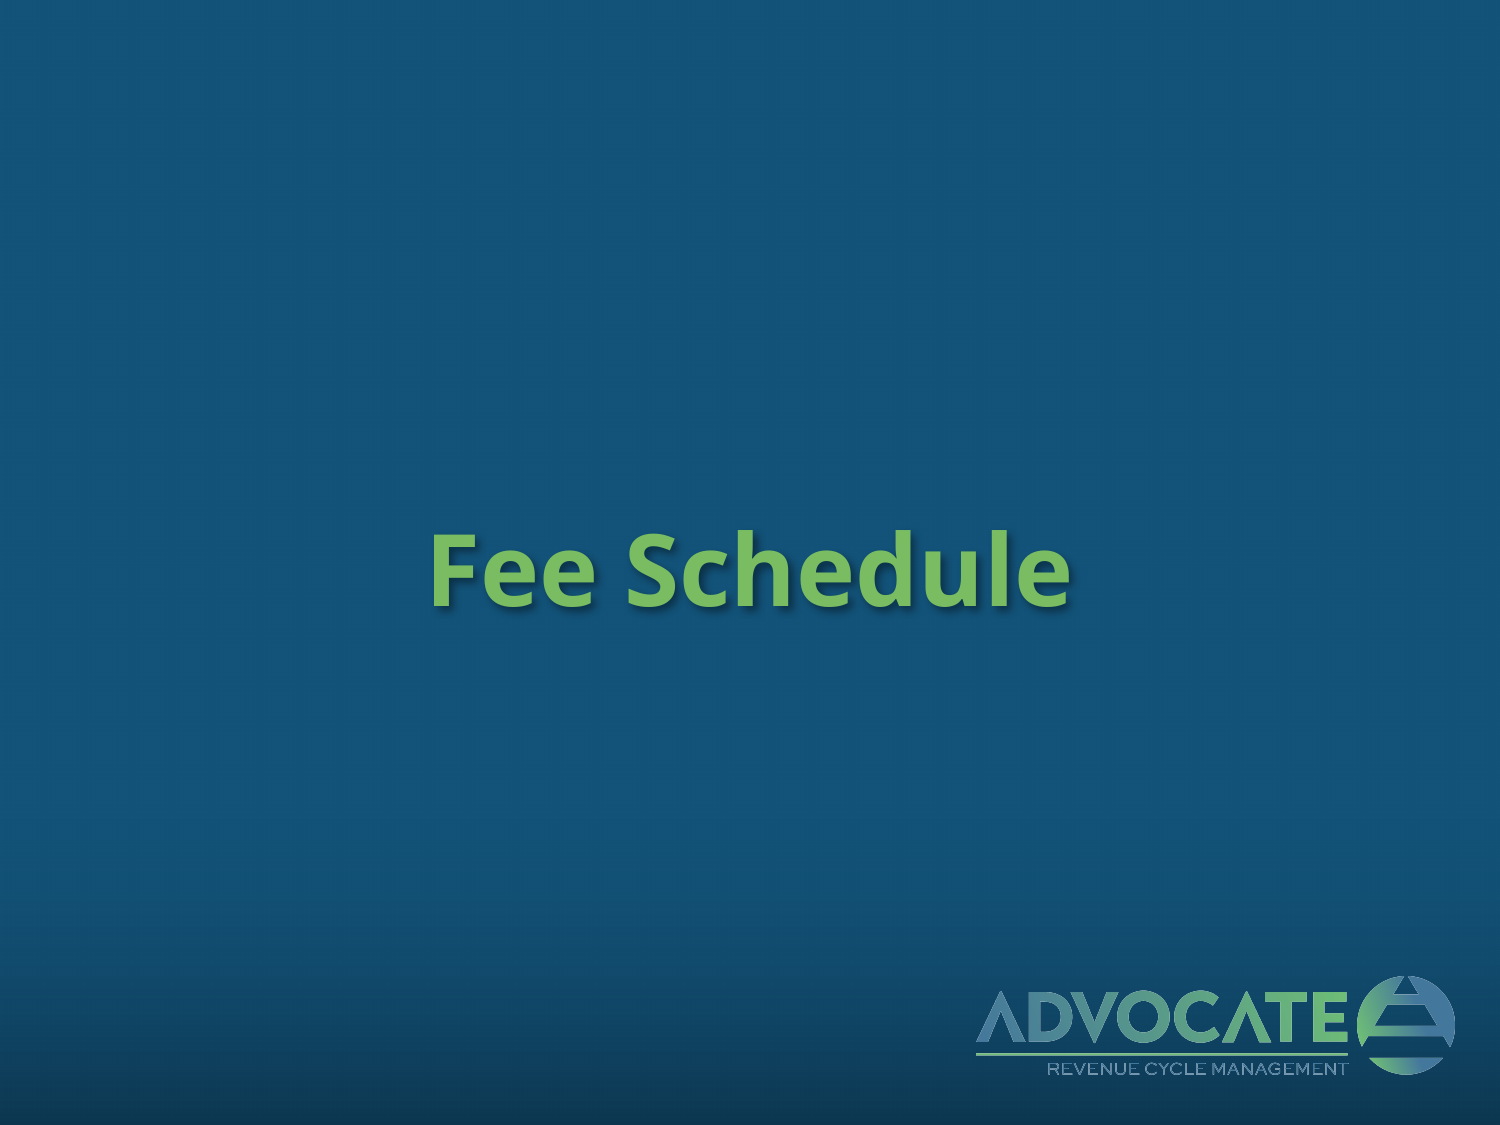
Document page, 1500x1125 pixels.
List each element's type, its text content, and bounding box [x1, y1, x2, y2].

title Fee Schedule [103, 520, 1397, 605]
picture [0, 0, 1500, 1125]
